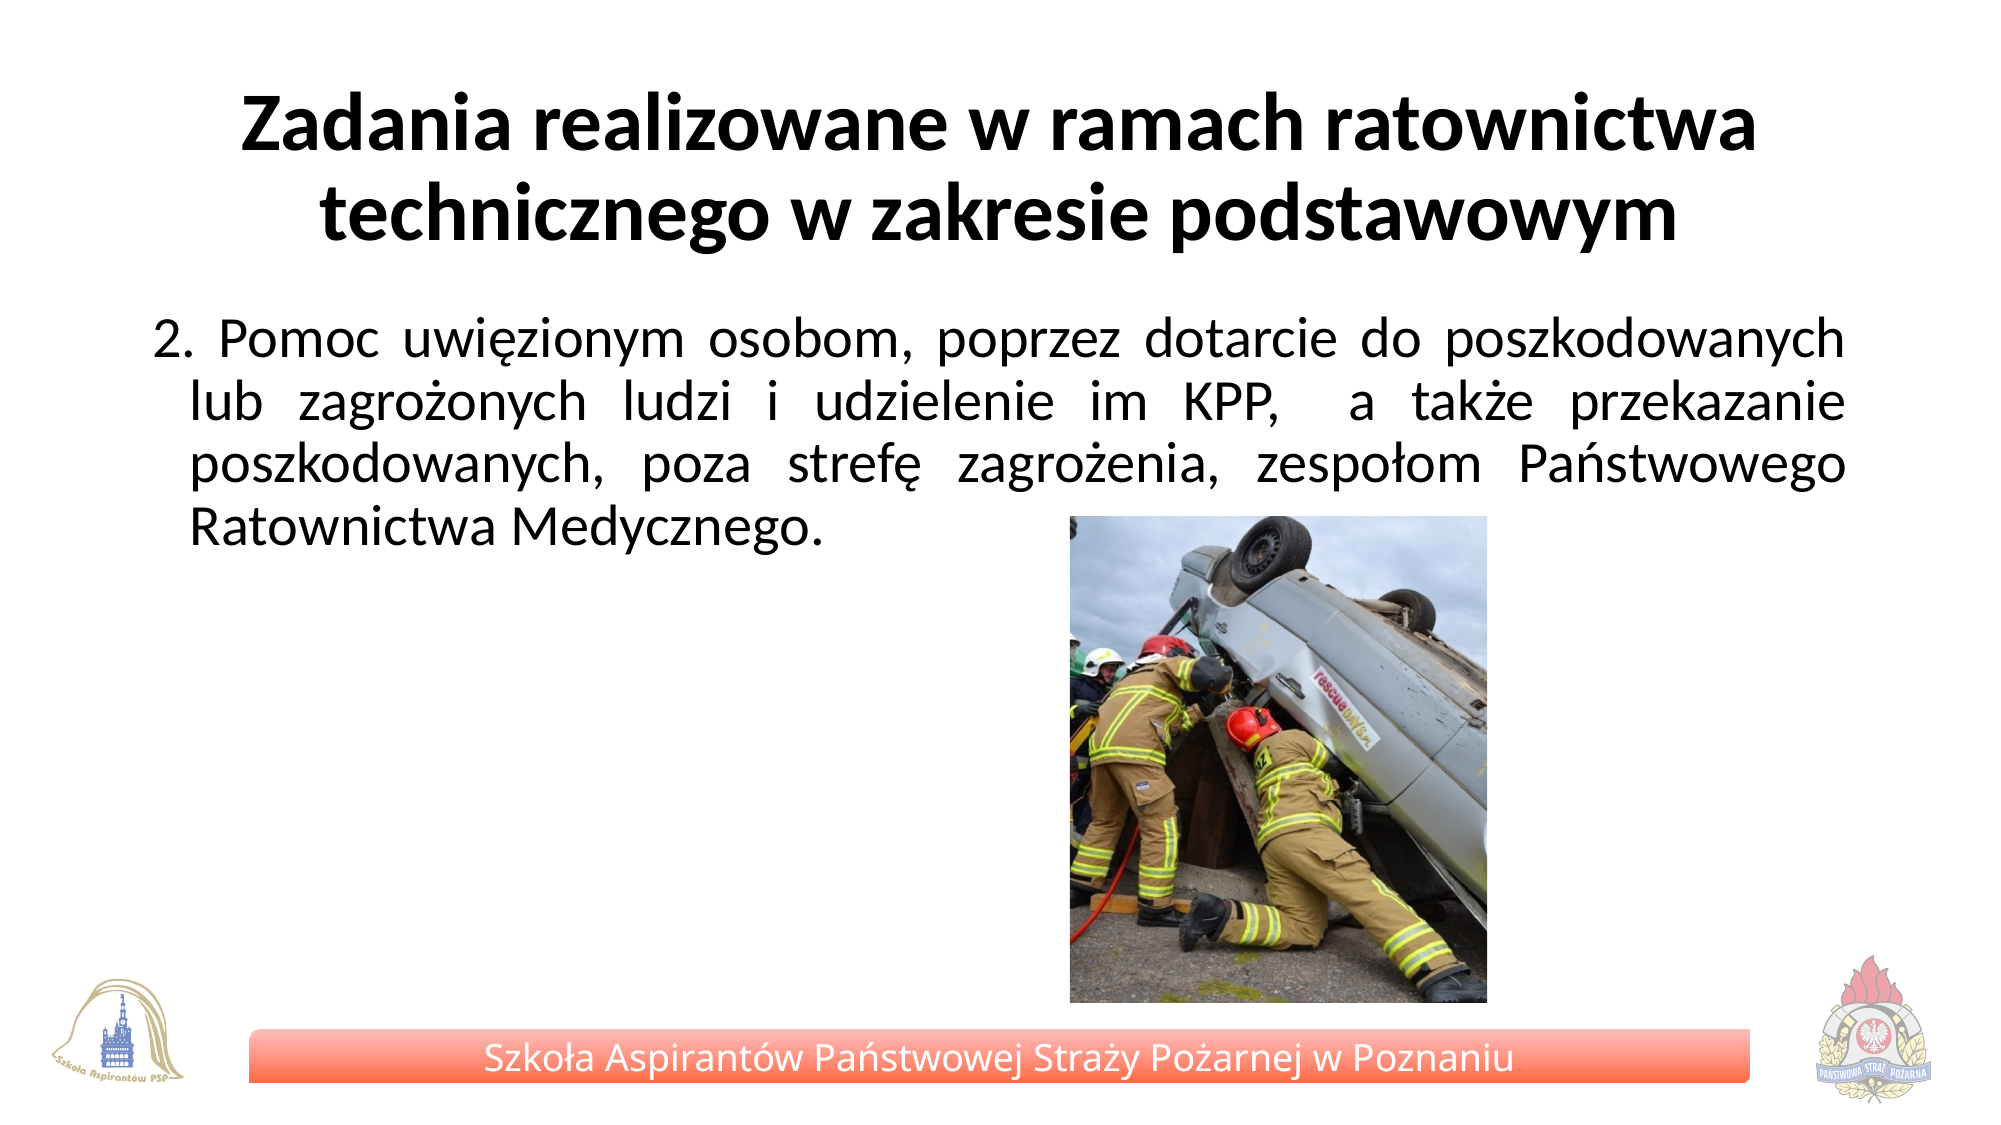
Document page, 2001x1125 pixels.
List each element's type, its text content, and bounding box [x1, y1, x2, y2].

picture [51, 977, 184, 1082]
title Zadania realizowane w ramach ratownictwa technicznego w zakresie podstawowym [137, 59, 1863, 278]
picture [1069, 516, 1488, 1003]
list 2. Pomoc uwięzionym osobom, poprzez dotarcie do poszkodowanych lub zagrożonych ludzi i udzielenie im KPP, a także przekazanie poszkodowanych, poza strefę zagrożenia, zespołom Państwowego Ratownictwa Medycznego. [137, 299, 1863, 978]
picture [1816, 955, 1931, 1104]
